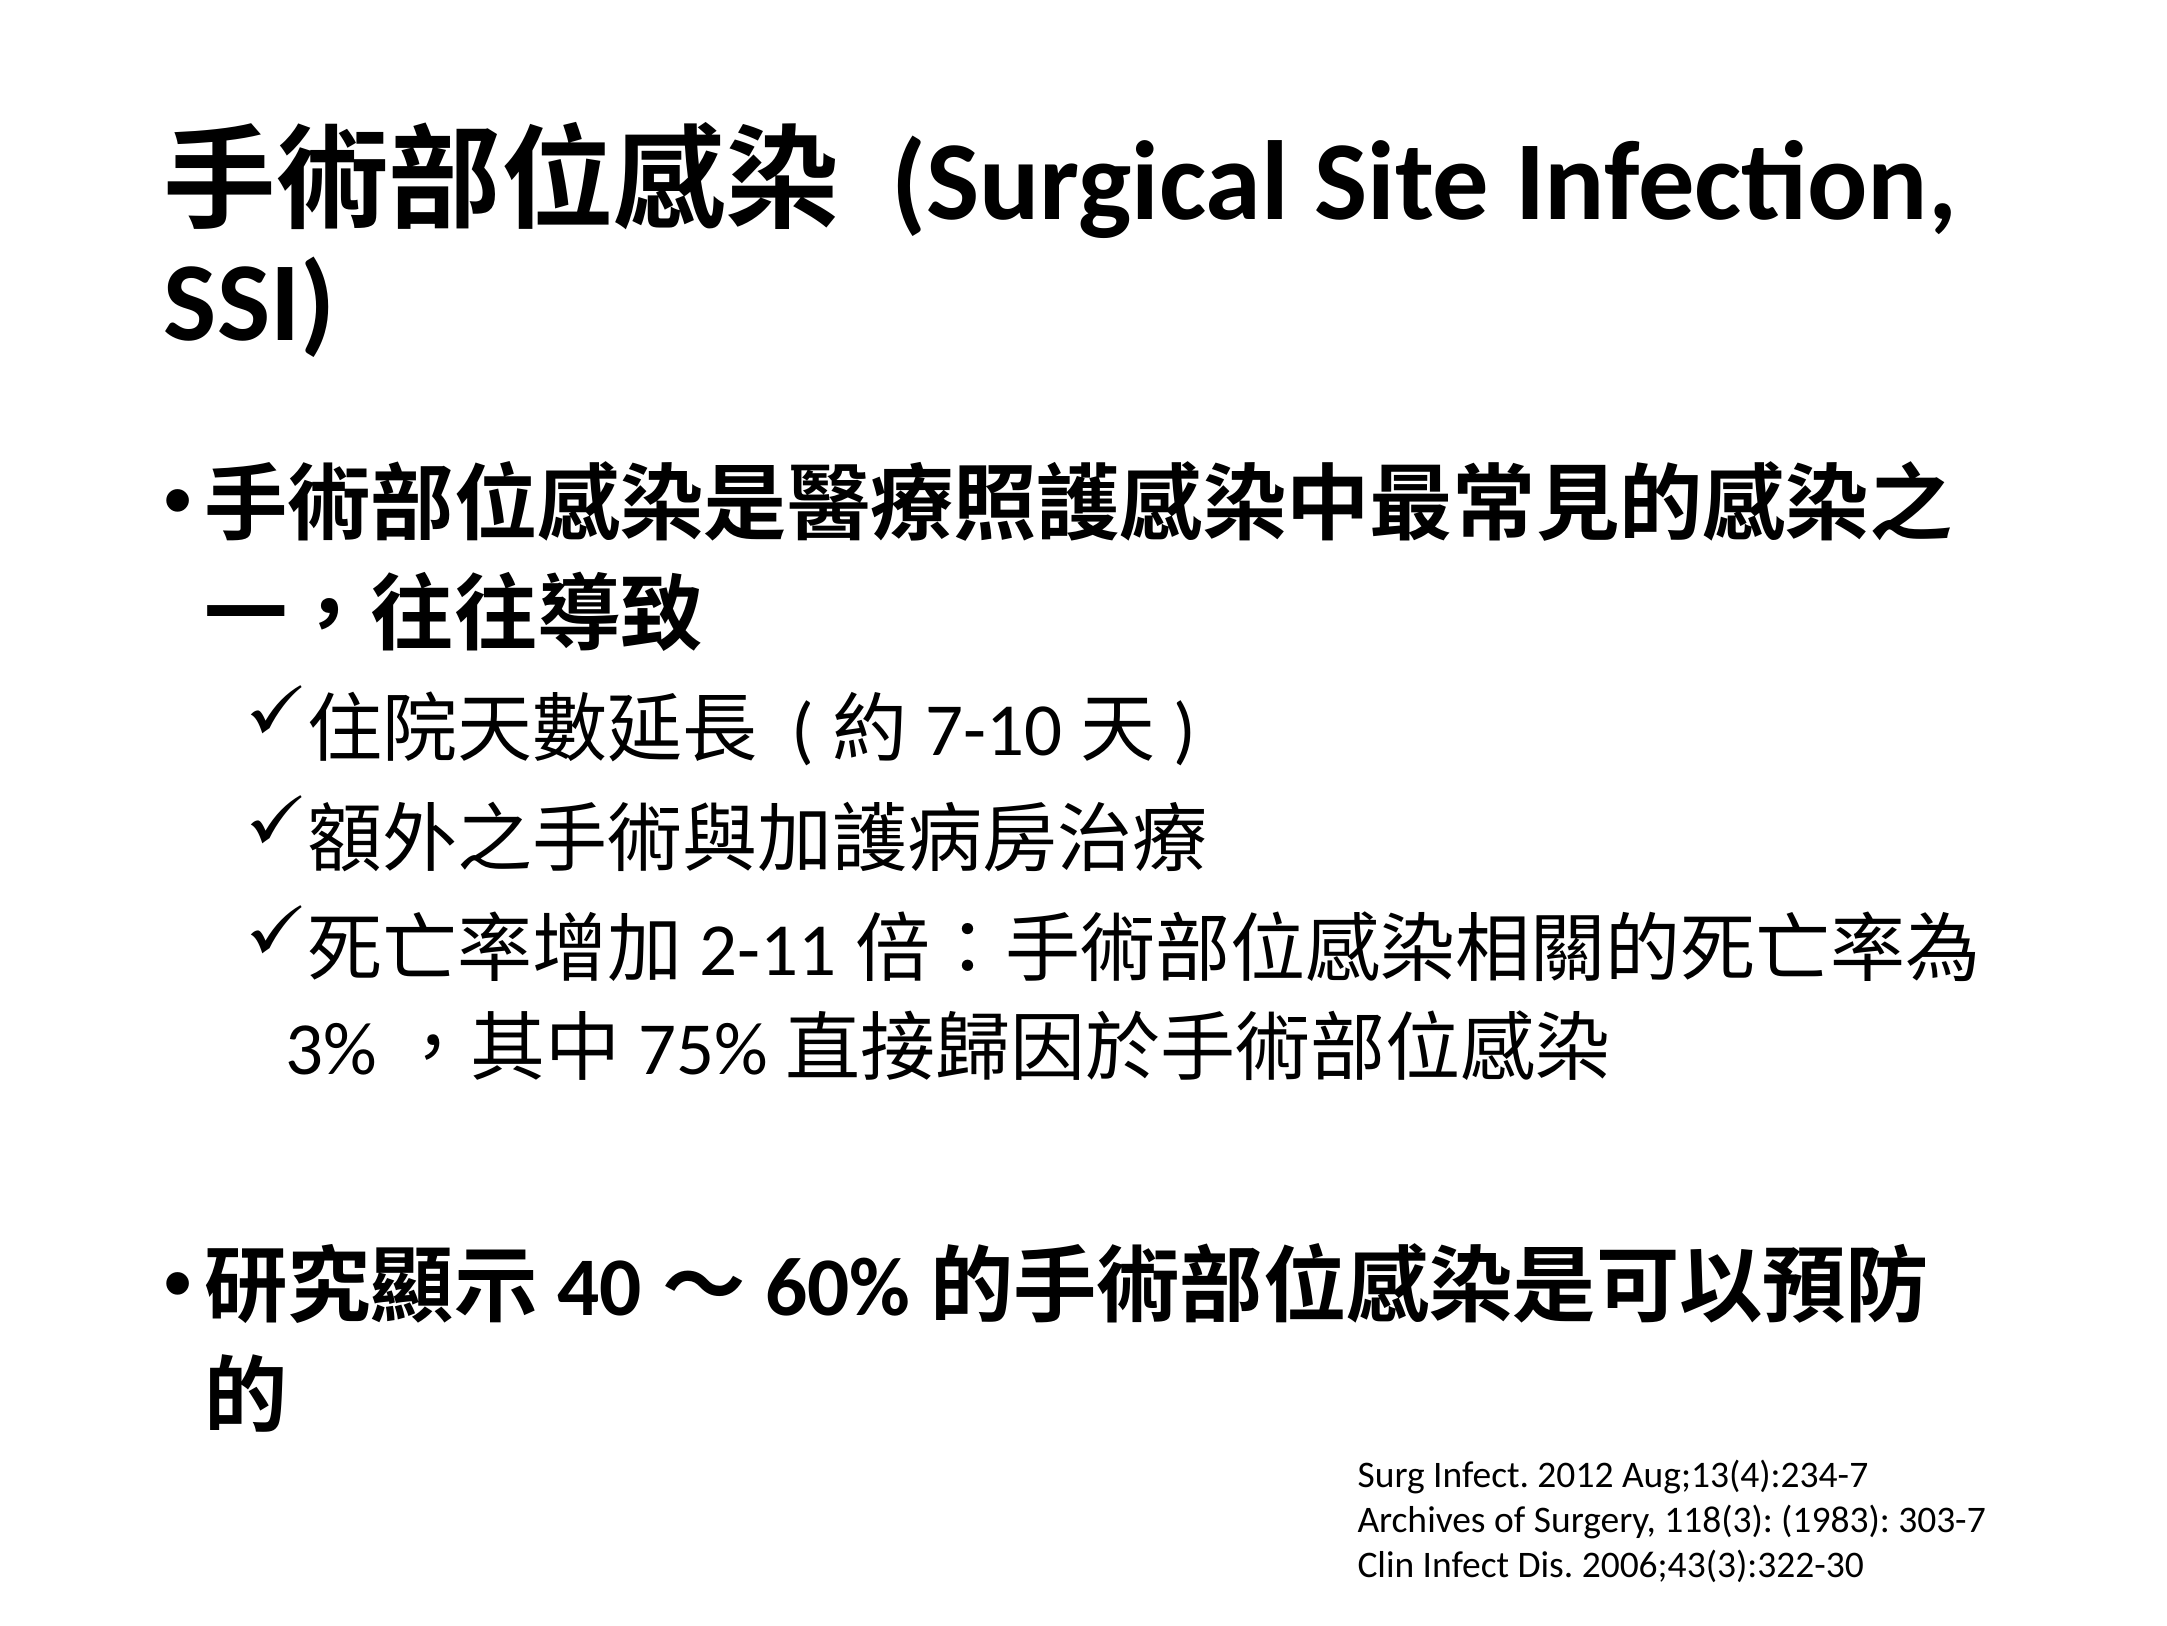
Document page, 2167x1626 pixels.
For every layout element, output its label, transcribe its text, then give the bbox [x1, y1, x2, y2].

list 手術部位感染是醫療照護感染中最常見的感染之一，往往導致 住院天數延長 (約7-10天) 額外之手術與加護病房治療 死亡率增加2-11倍：手術部位感染相關的死亡率為3%，其中75%直接歸因於手術部位感染 研究顯示40〜60%的手術部位感染是可以預防的 [148, 432, 2018, 1464]
text_box Surg Infect. 2012 Aug;13(4):234-7 Archives of Surgery, 118(3): (1983): 303-7 Clin Infect Dis. 2006;43(3):322-30 [1342, 1442, 2018, 1593]
title 手術部位感染 (Surgical Site Infection, SSI) [148, 86, 2018, 401]
